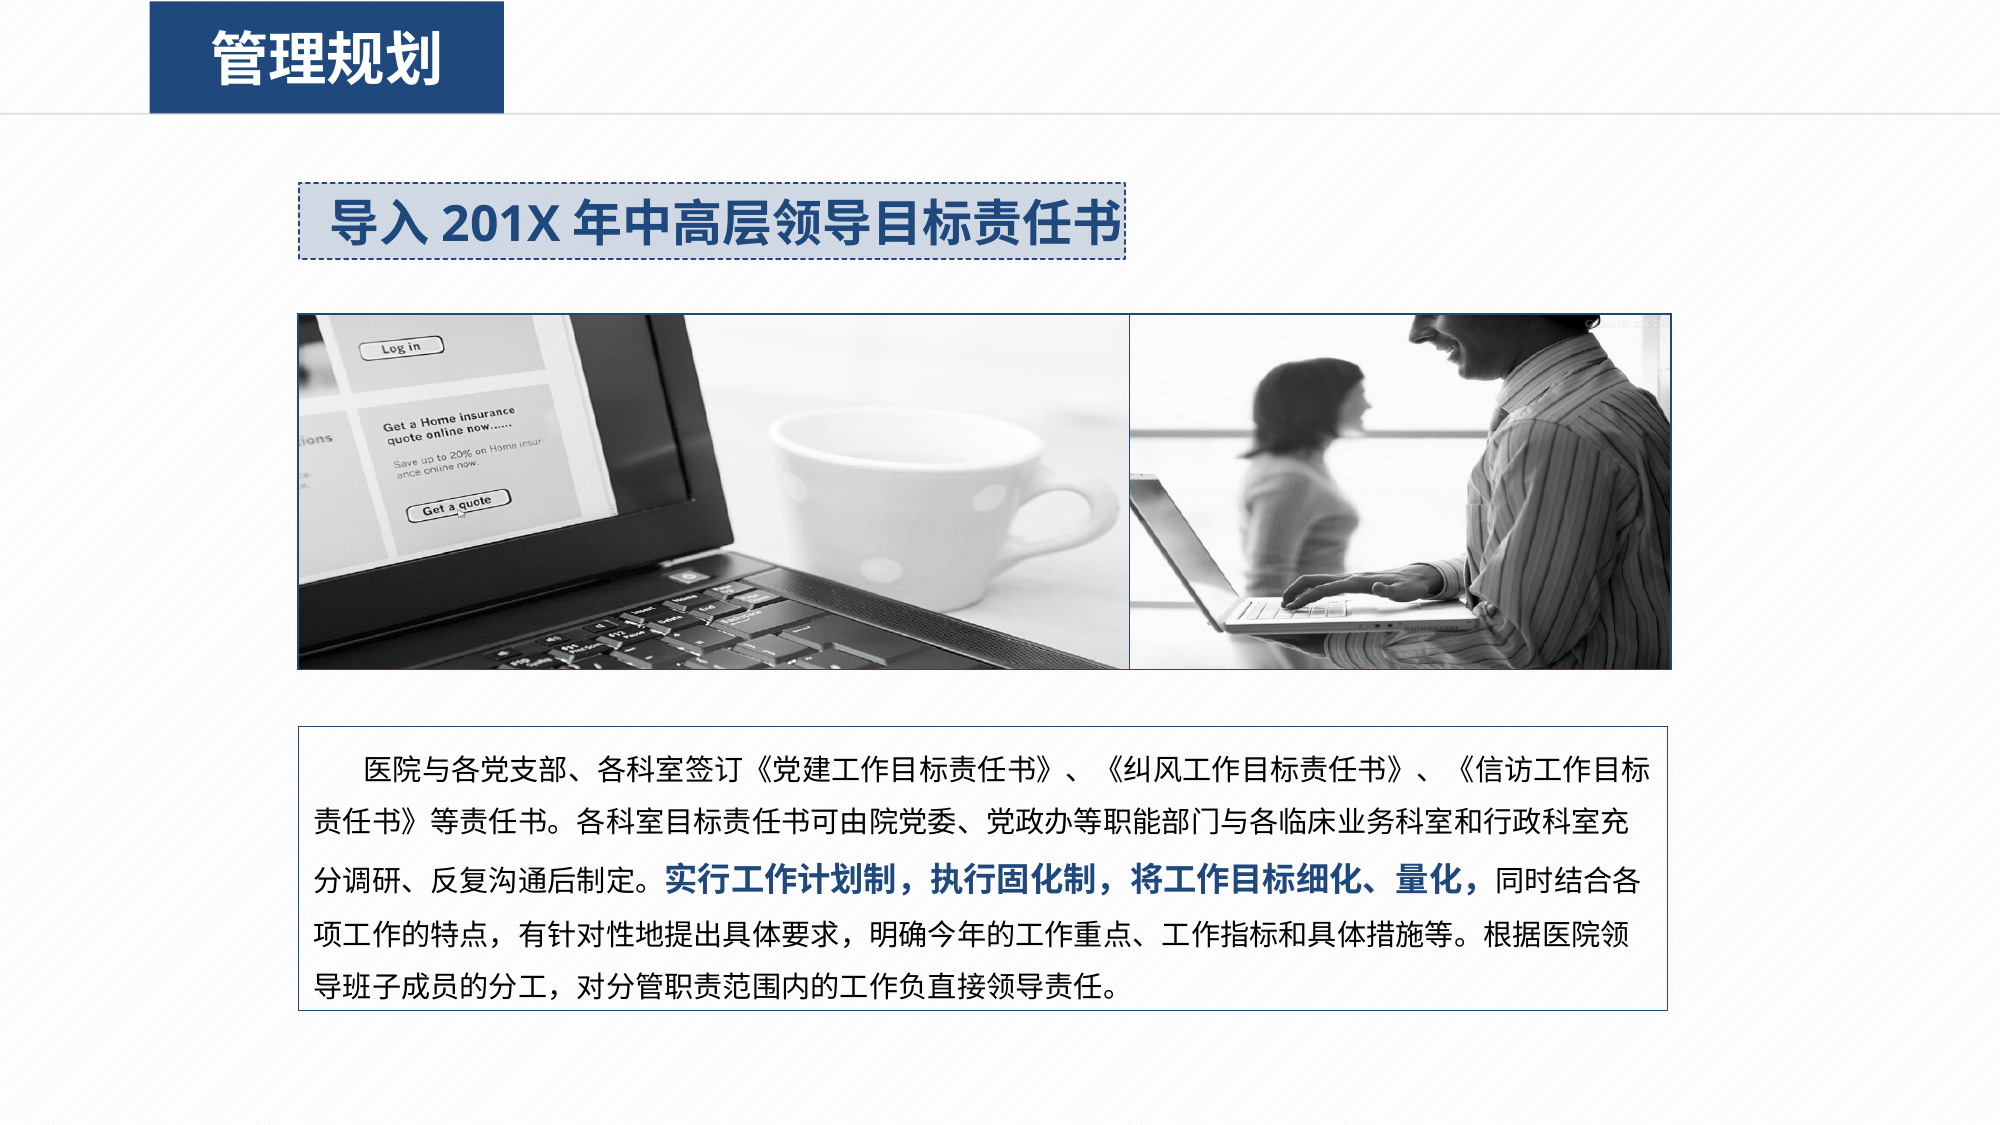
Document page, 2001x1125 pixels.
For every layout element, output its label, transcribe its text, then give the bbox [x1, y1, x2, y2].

text_box 管理规划 [148, 0, 506, 112]
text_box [298, 314, 1671, 670]
text_box 导入201X年中高层领导目标责任书 [298, 183, 1126, 259]
text_box 医院与各党支部、各科室签订《党建工作目标责任书》、《纠风工作目标责任书》、《信访工作目标责任书》等责任书。各科室目标责任书可由院党委、党政办等职能部门与各临床业务科室和行政科室充分调研、反复沟通后制定。实行工作计划制，执行固化制，将工作目标细化、量化，同时结合各项工作的特点，有针对性地提出具体要求，明确今年的工作重点、工作指标和具体措施等。根据医院领导班子成员的分工，对分管职责范围内的工作负直接领导责任。 [298, 726, 1668, 1011]
